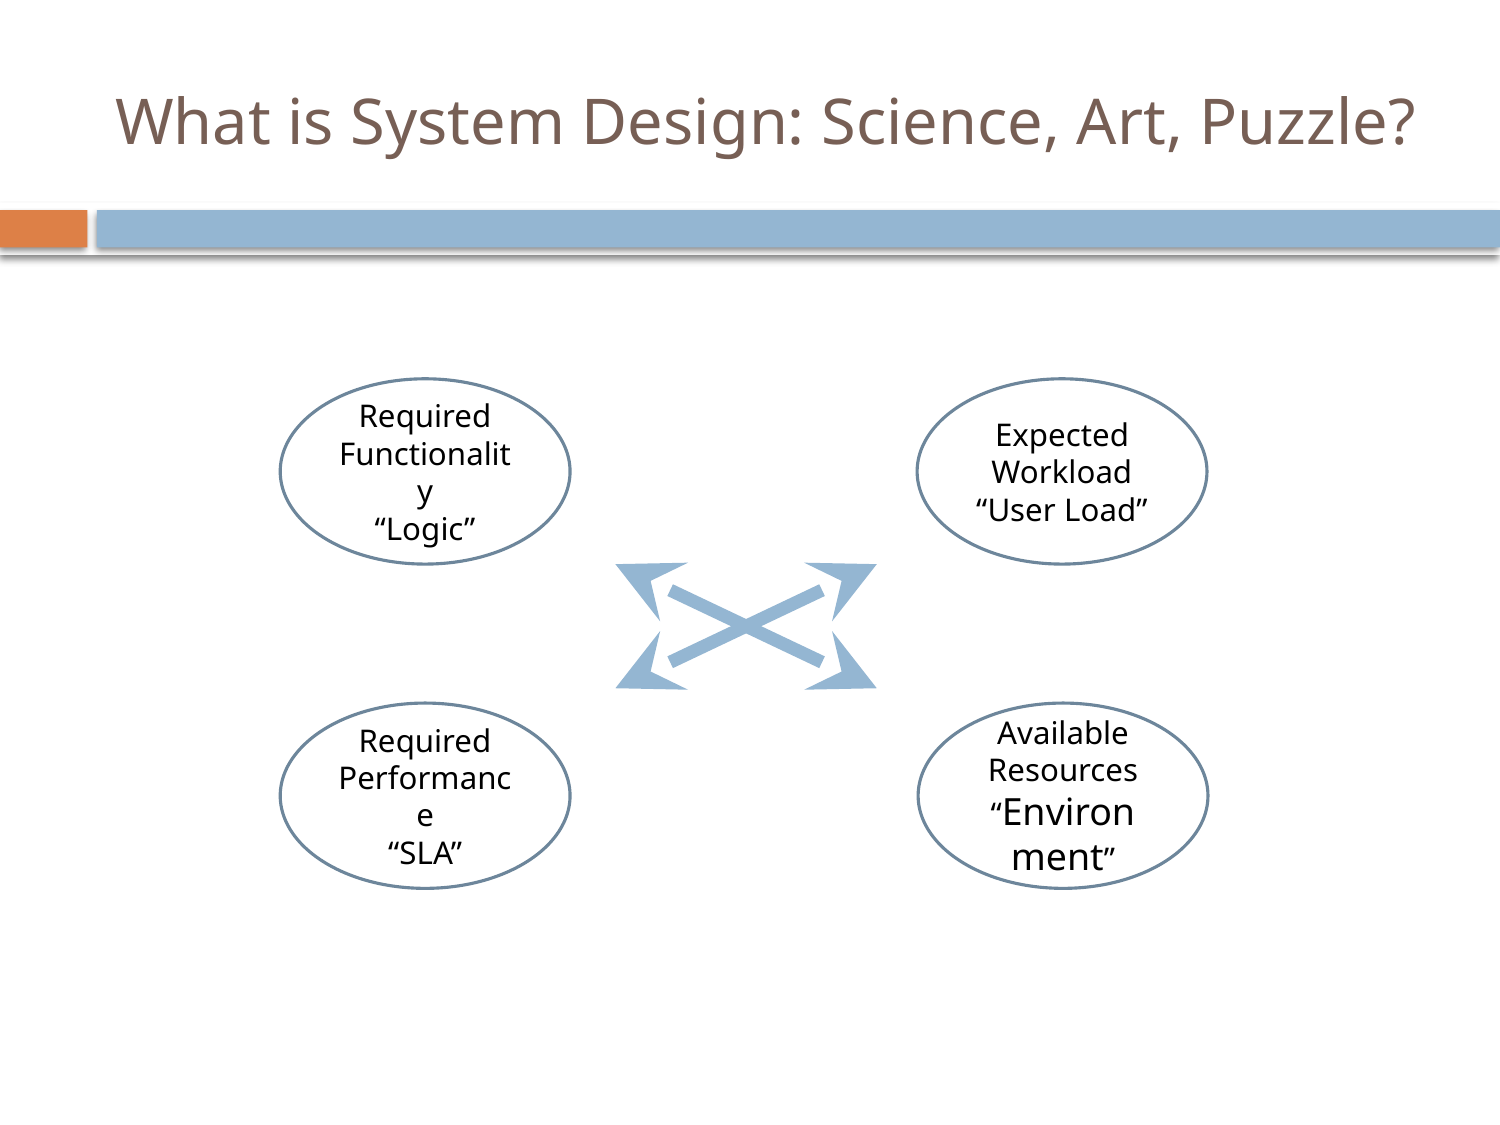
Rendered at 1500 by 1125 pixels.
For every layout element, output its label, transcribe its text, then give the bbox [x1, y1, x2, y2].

text_box Expected Workload “User Load” [915, 377, 1209, 566]
title What is System Design: Science, Art, Puzzle? [100, 37, 1438, 200]
text_box Required Performance “SLA” [278, 701, 572, 890]
text_box Available Resources “Environment” [916, 701, 1210, 890]
text_box Required Functionality “Logic” [278, 377, 572, 566]
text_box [615, 563, 877, 689]
